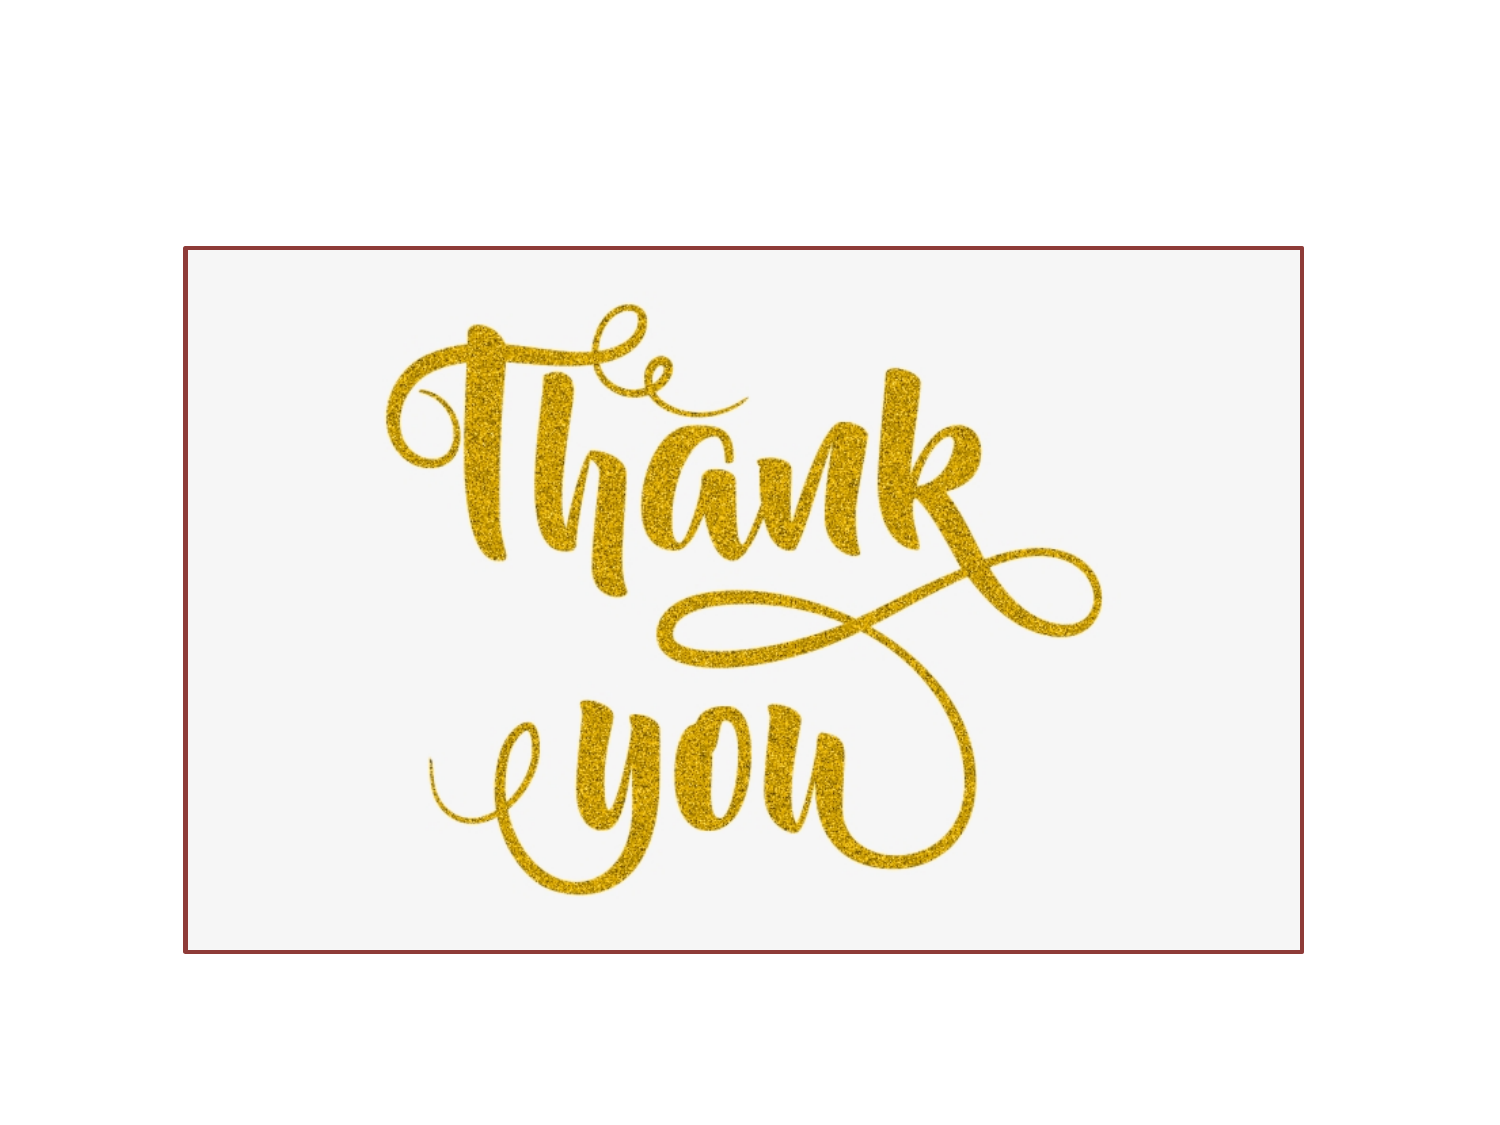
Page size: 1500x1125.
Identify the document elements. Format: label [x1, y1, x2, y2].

list [187, 249, 1301, 951]
